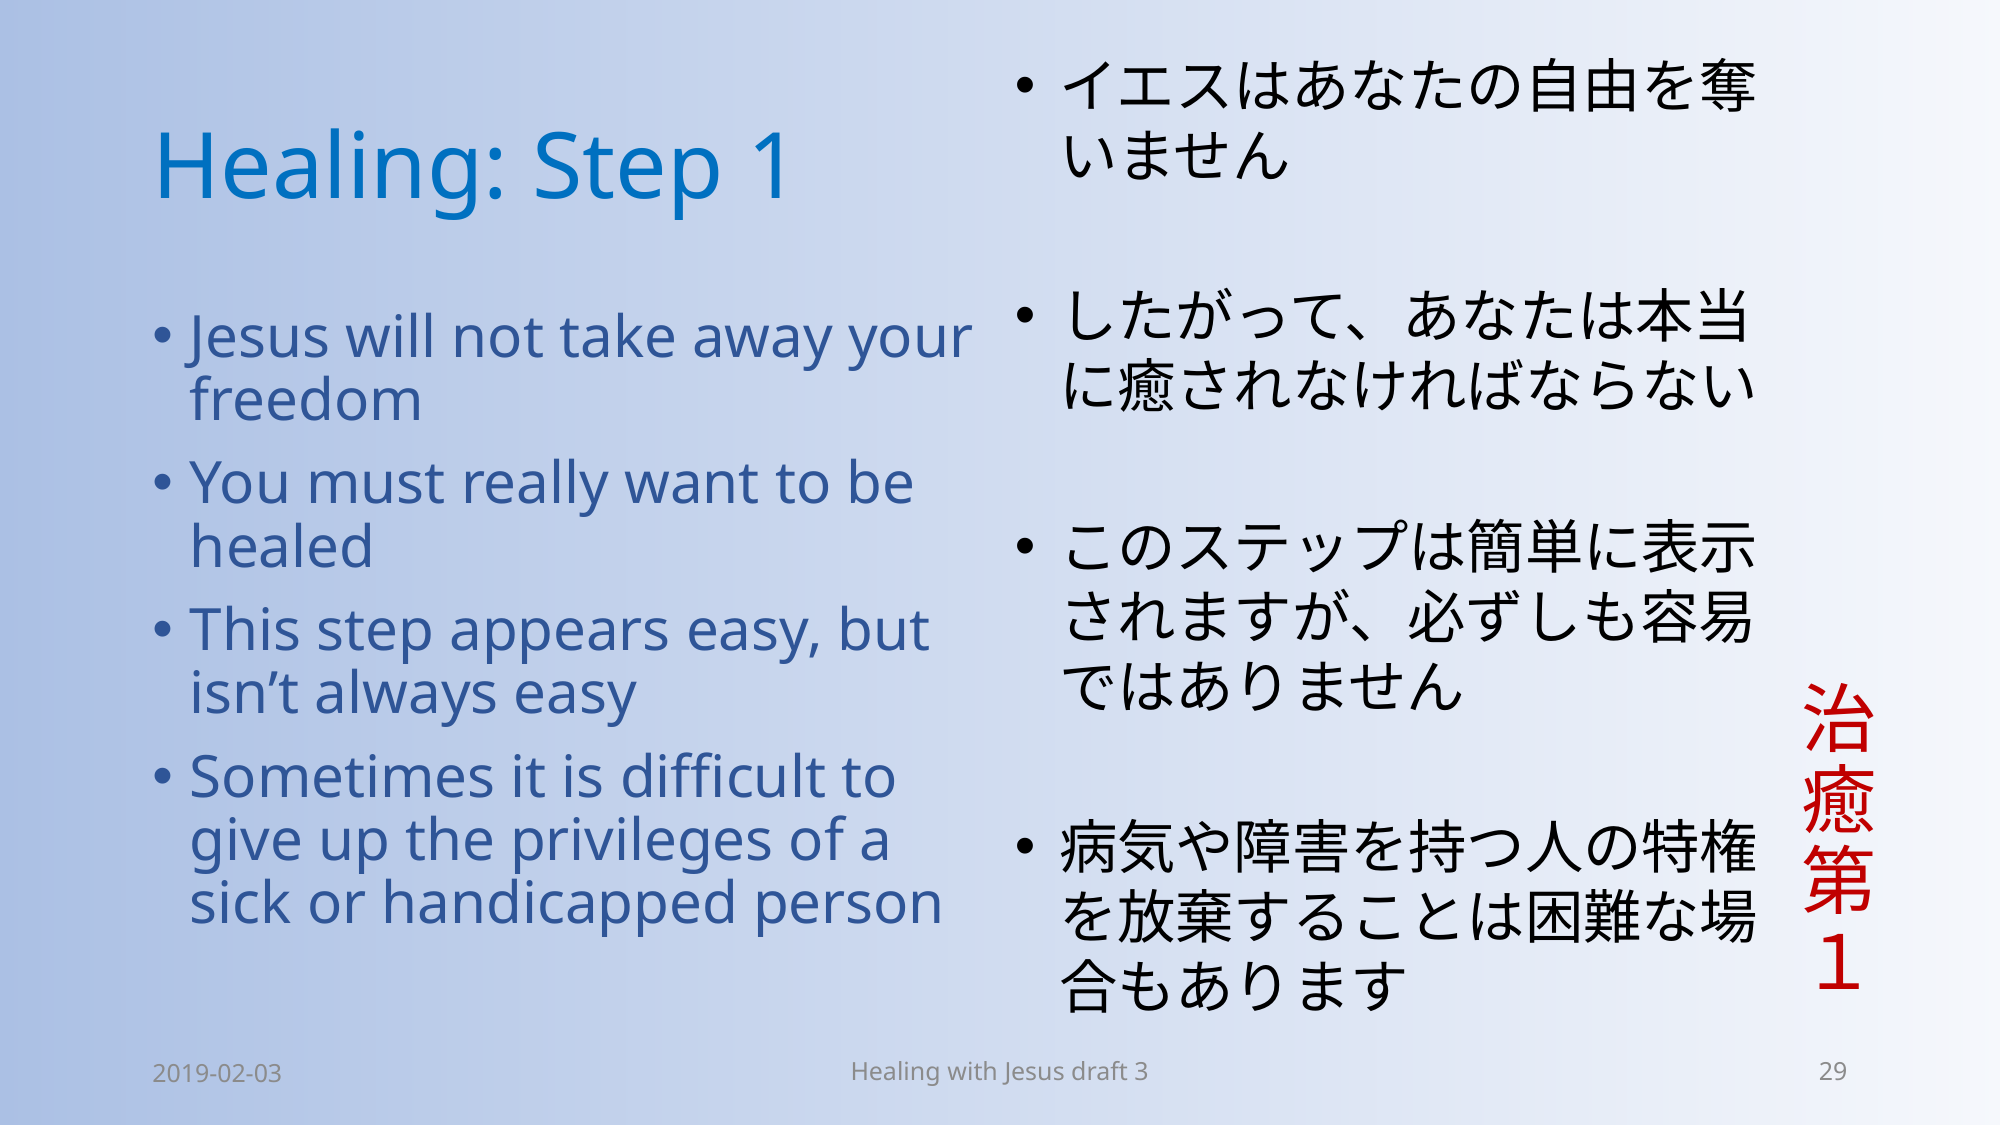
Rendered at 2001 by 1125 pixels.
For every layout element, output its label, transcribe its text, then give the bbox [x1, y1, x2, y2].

slide_number 29 [1412, 1042, 1863, 1103]
list イエスはあなたの自由を奪いません したがって、あなたは本当に癒されなければならない このステップは簡単に表示されますが、必ずしも容易ではありません 病気や障害を持つ人の特権を放棄することは困難な場合もあります [999, 41, 1777, 1067]
list 治癒第１ [1777, 59, 1902, 1014]
footer Healing with Jesus draft 3 [662, 1042, 1338, 1103]
list Jesus will not take away your freedom You must really want to be healed This step appears easy, but isn’t always easy Sometimes it is difficult to give up the privileges of a sick or handicapped person [137, 299, 999, 1014]
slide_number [137, 1042, 588, 1103]
title Healing: Step 1 [137, 59, 999, 278]
